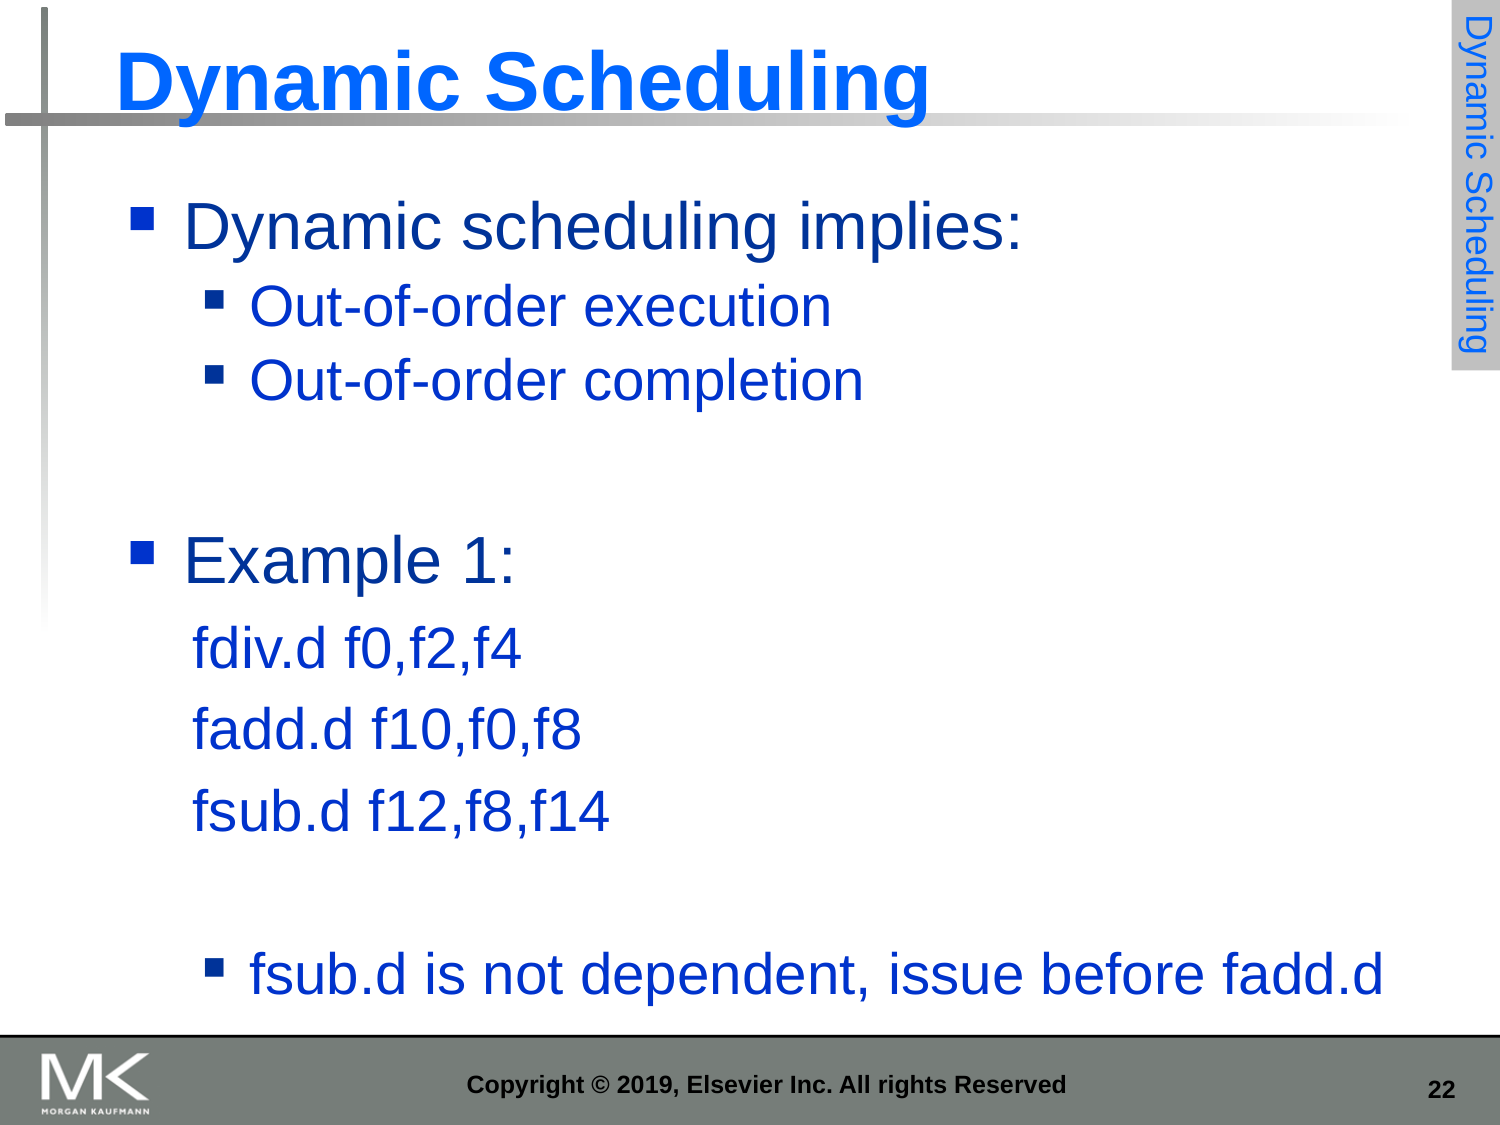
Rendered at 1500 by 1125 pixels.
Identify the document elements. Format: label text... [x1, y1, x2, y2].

footer Copyright © 2019, Elsevier Inc. All rights Reserved [170, 1046, 1365, 1106]
list Dynamic scheduling implies: Out-of-order execution Out-of-order completion Example 1: fdiv.d f0,f2,f4 fadd.d f10,f0,f8 fsub.d f12,f8,f14 fsub.d is not dependent, issue before fadd.d [111, 184, 1470, 1024]
text_box Dynamic Scheduling [1451, 0, 1500, 371]
picture [29, 1046, 160, 1123]
title Dynamic Scheduling [100, 17, 1451, 135]
